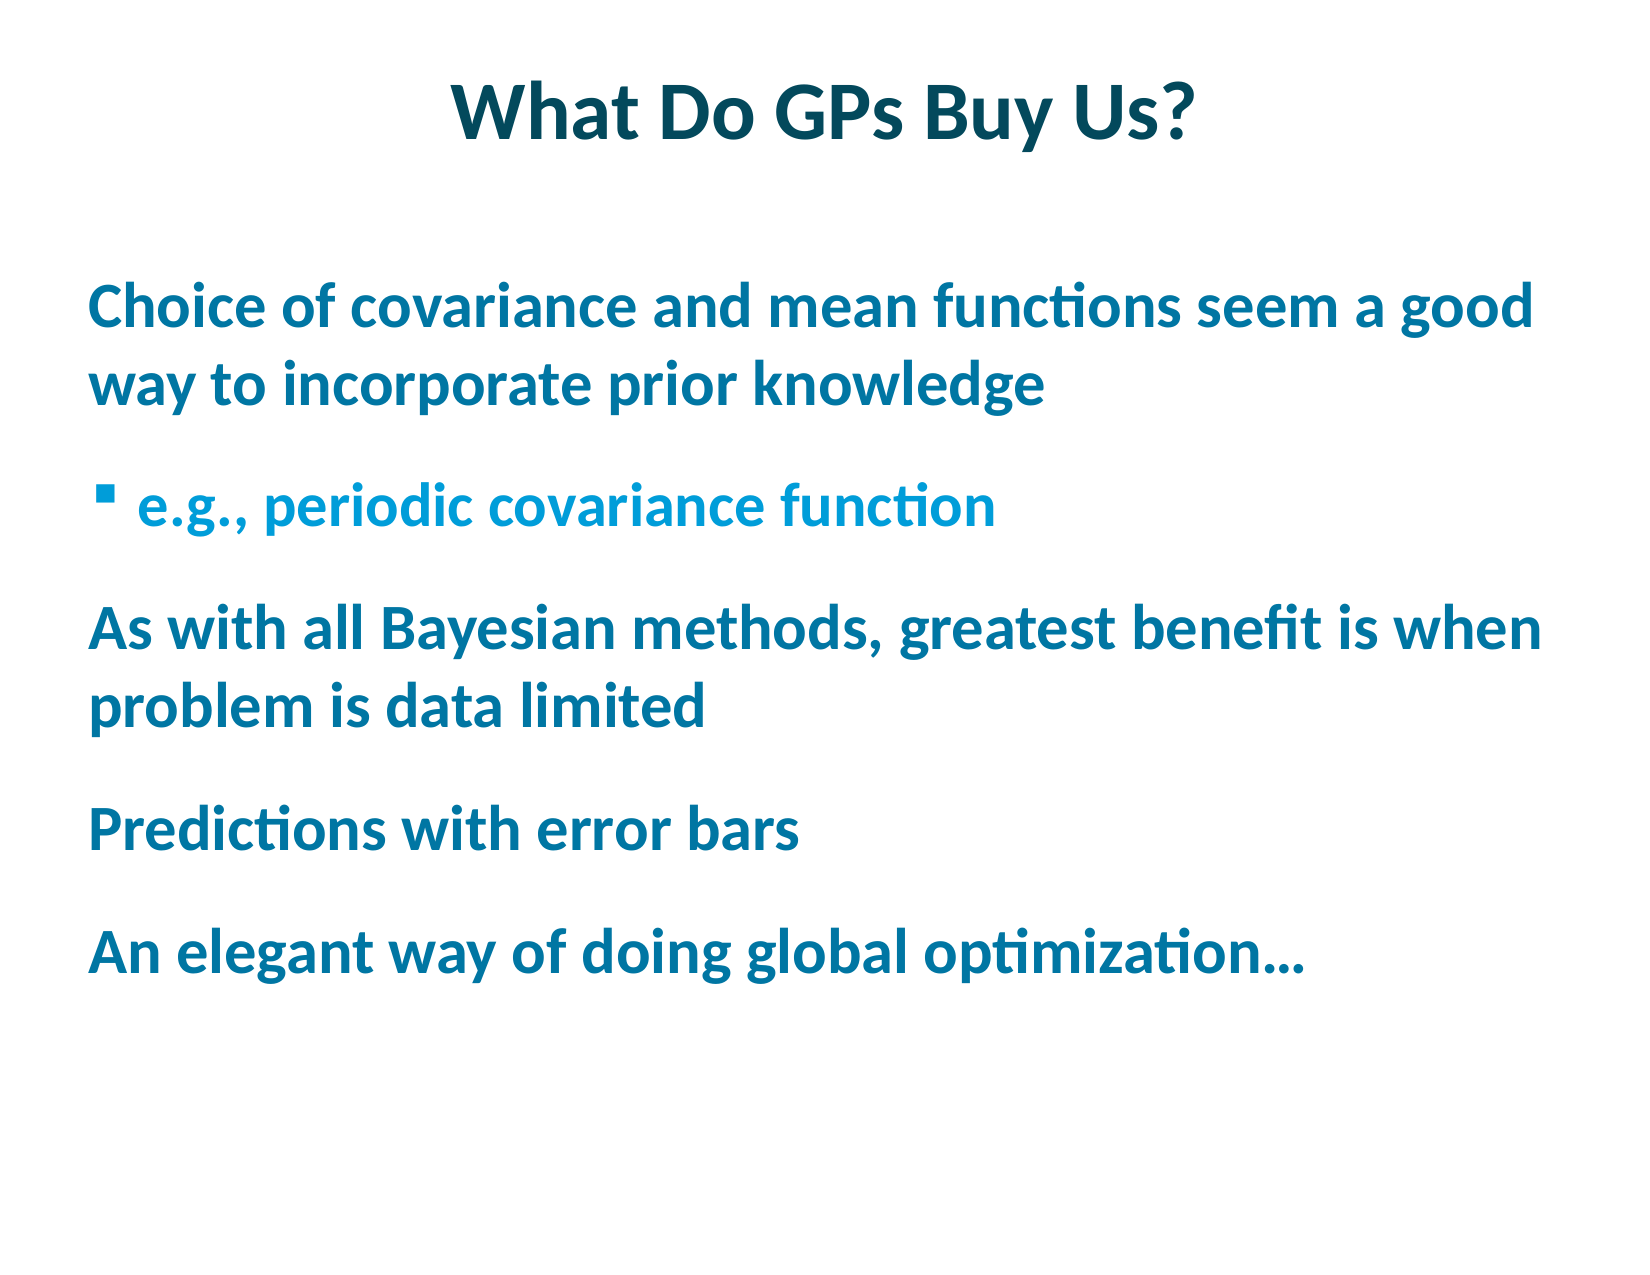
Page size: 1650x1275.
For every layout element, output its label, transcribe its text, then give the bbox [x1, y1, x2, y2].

list Choice of covariance and mean functions seem a good way to incorporate prior knowledge e.g., periodic covariance function As with all Bayesian methods, greatest benefit is when problem is data limited Predictions with error bars An elegant way of doing global optimization… [54, 254, 1568, 1139]
title What Do GPs Buy Us? [82, 28, 1568, 185]
